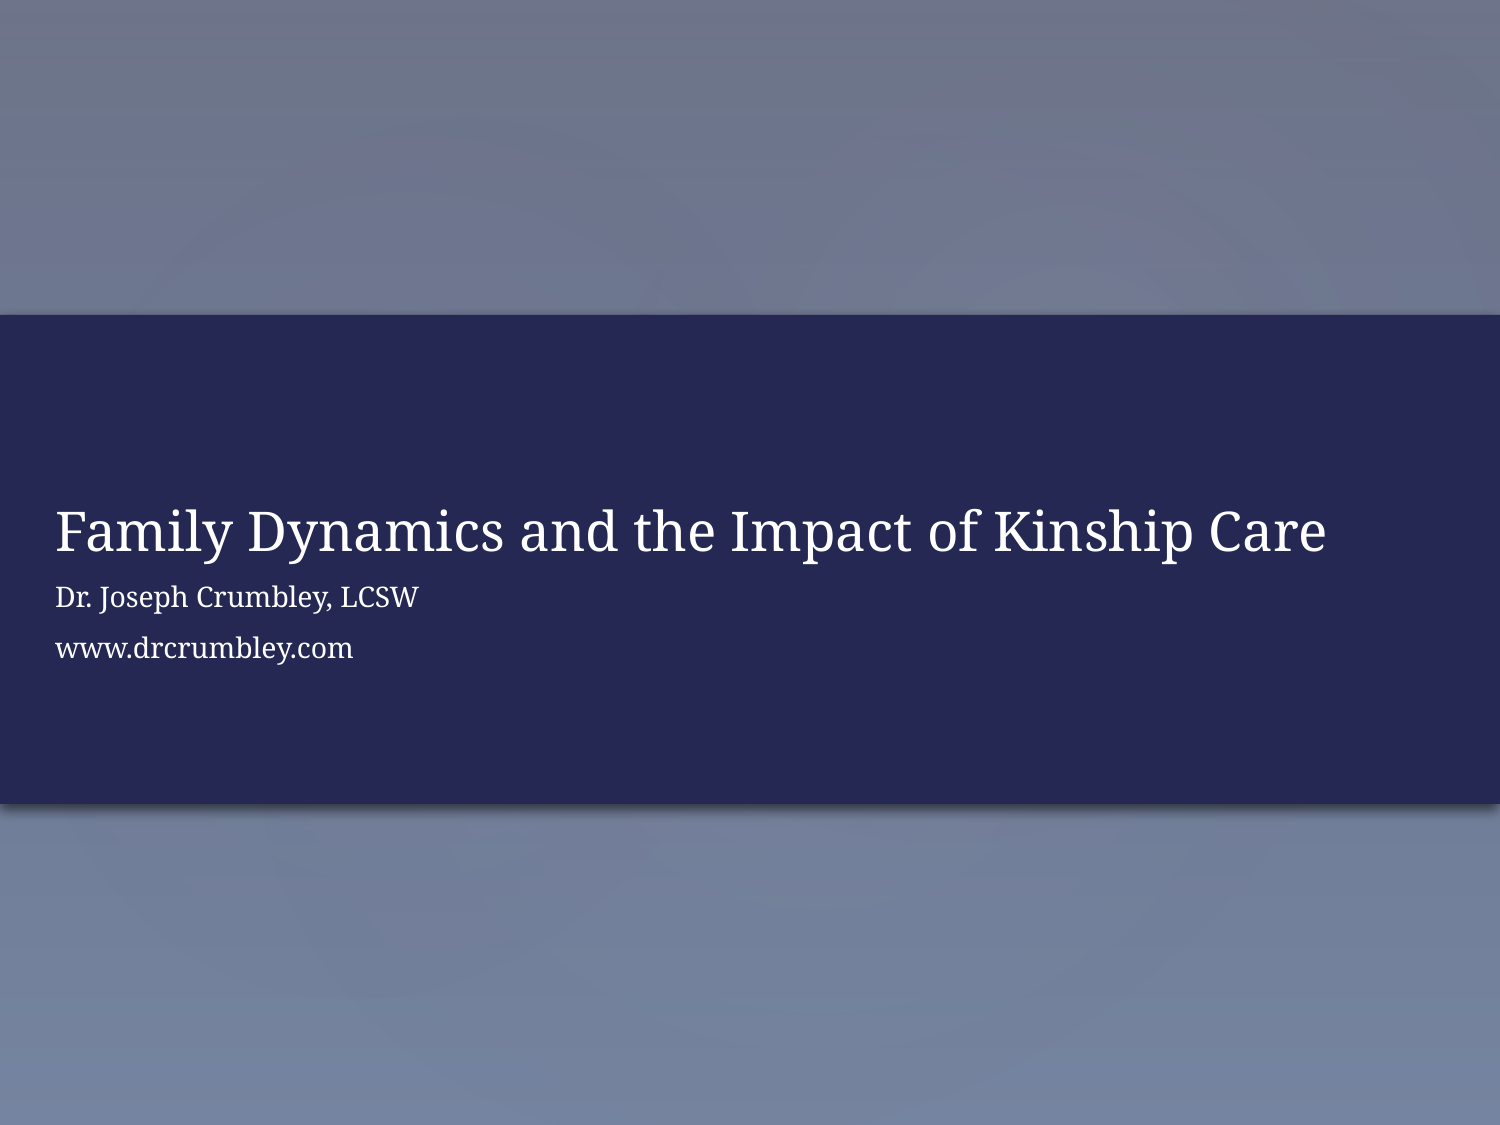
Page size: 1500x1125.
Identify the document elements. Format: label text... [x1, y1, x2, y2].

title Family Dynamics and the Impact of Kinship Care Dr. Joseph Crumbley, LCSW www.drcrumbley.com [40, 456, 1444, 742]
